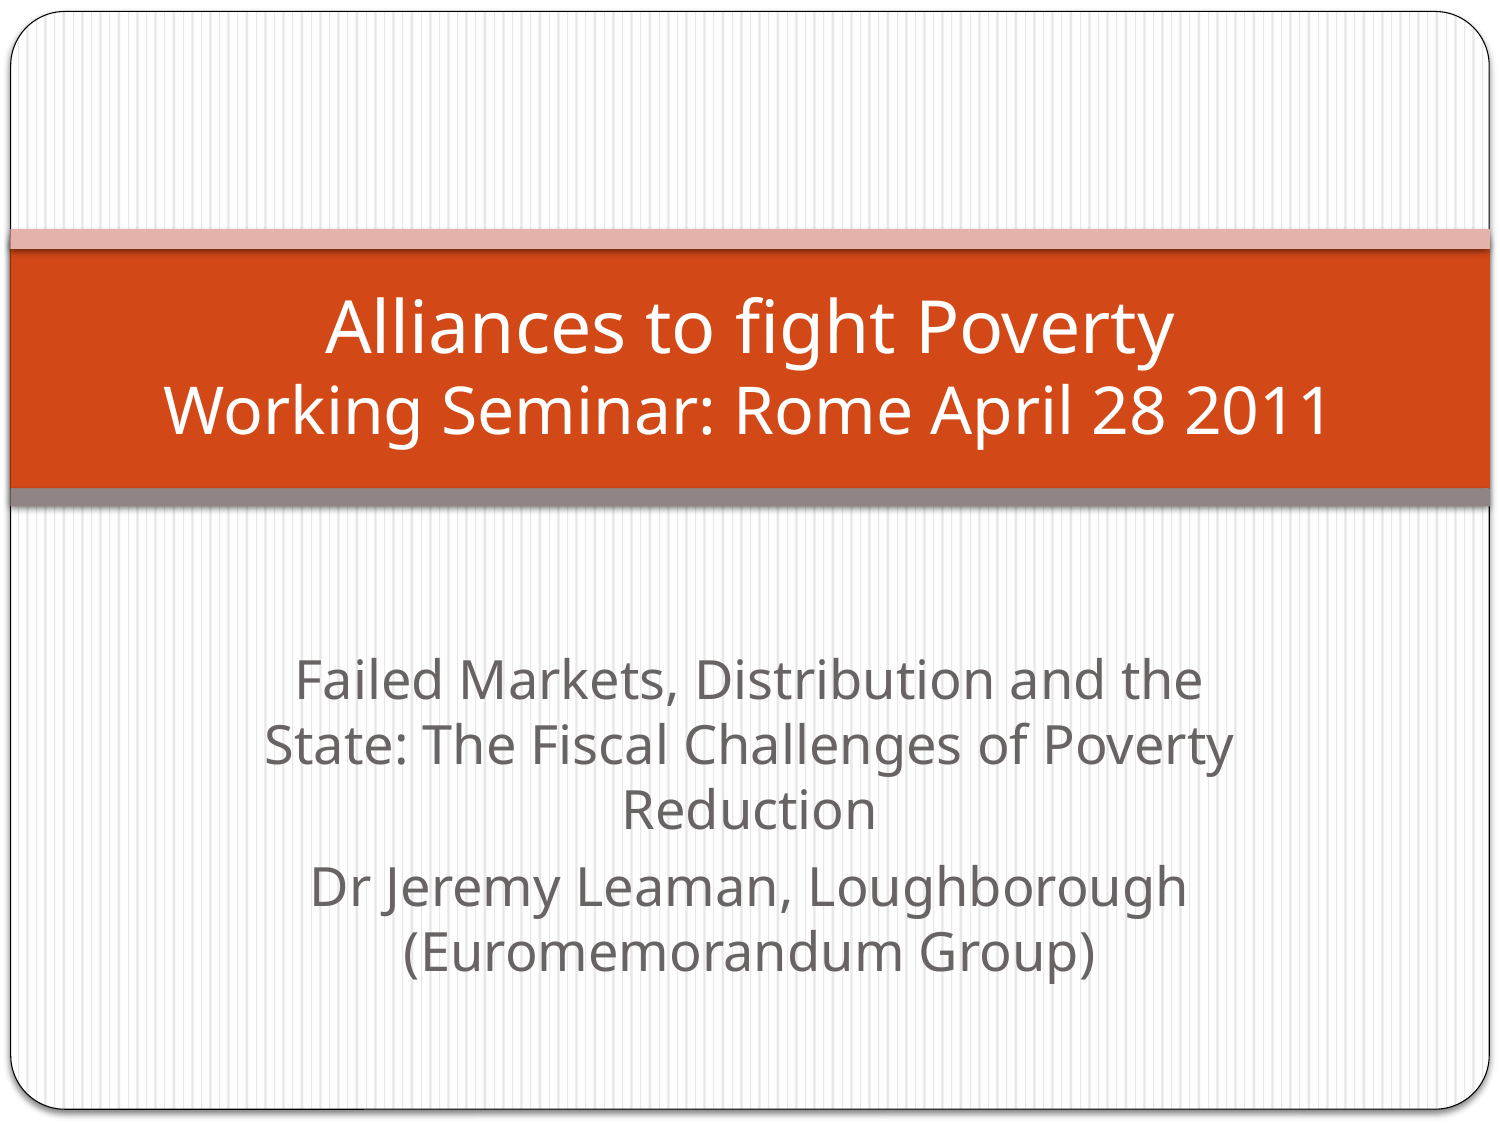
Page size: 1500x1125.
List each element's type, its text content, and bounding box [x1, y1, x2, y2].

title Alliances to fight Poverty Working Seminar: Rome April 28 2011 [75, 247, 1425, 489]
subtitle Failed Markets, Distribution and the State: The Fiscal Challenges of Poverty Reduction Dr Jeremy Leaman, Loughborough (Euromemorandum Group) [225, 637, 1275, 1012]
